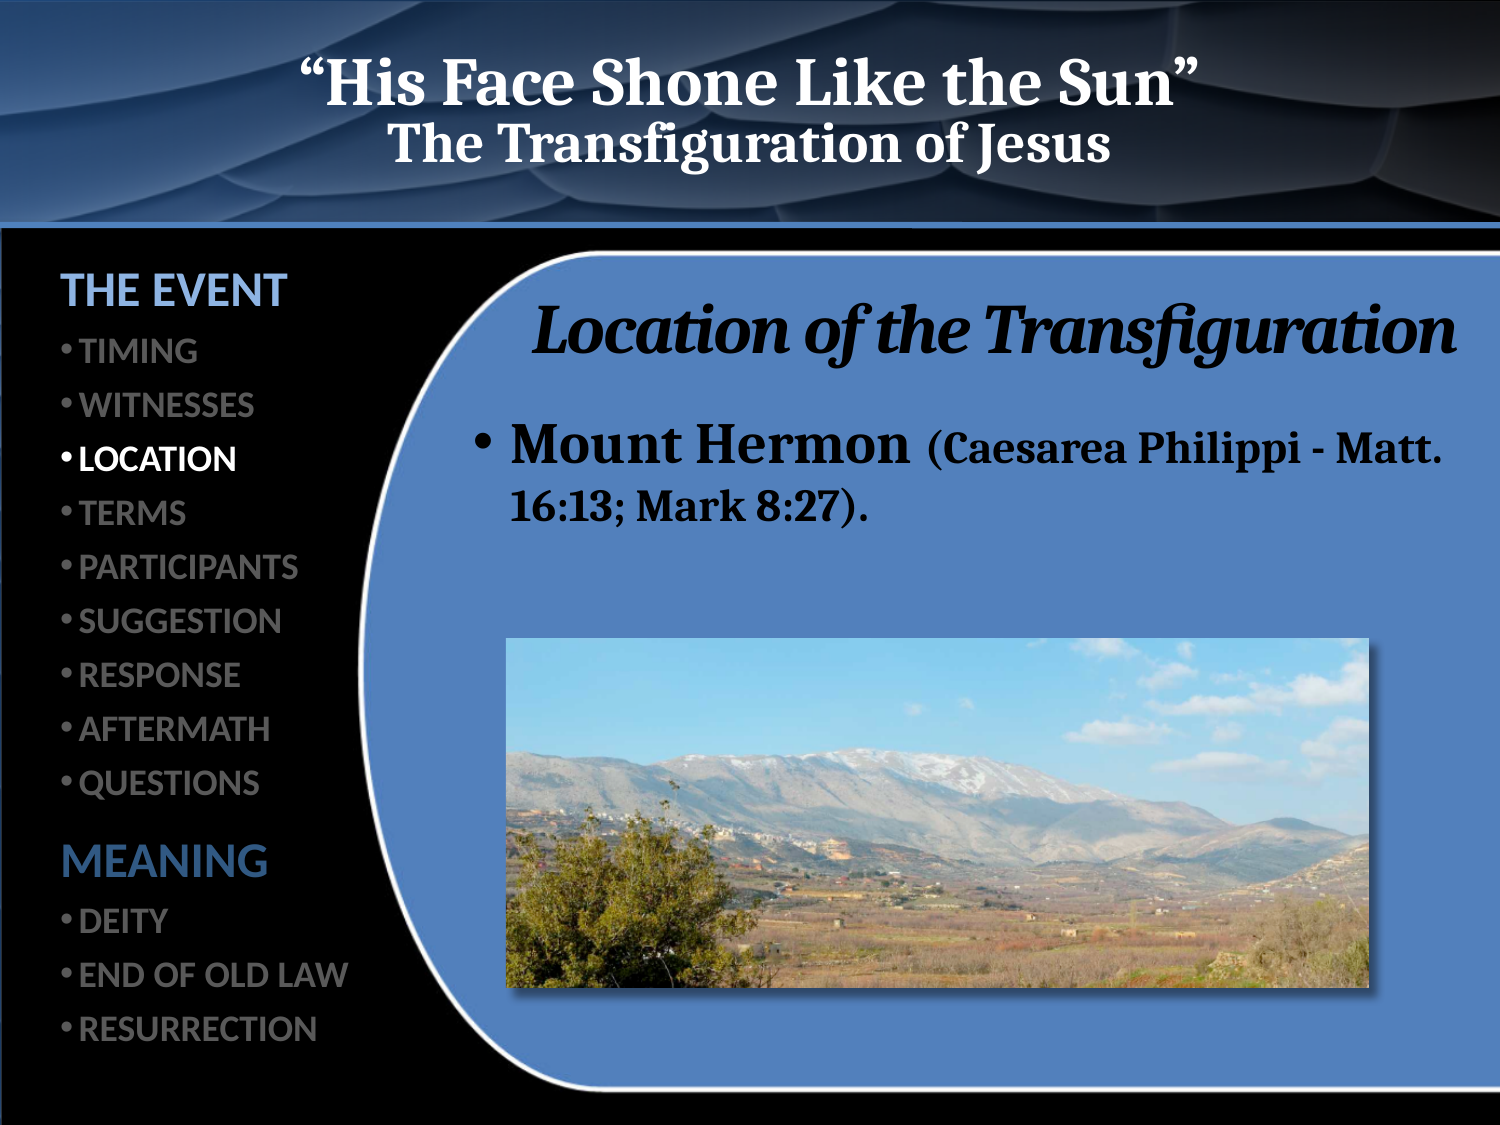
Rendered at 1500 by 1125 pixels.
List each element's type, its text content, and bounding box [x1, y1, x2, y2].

list Location of the Transfiguration Mount Hermon (Caesarea Philippi - Matt. 16:13; Mark 8:27). [439, 275, 1475, 1053]
title “His Face Shone Like the Sun” The Transfiguration of Jesus [75, 45, 1425, 182]
picture [2, 229, 1500, 1125]
picture [961, 2, 1500, 222]
text_box THE EVENT TIMING WITNESSES LOCATION TERMS PARTICIPANTS SUGGESTION RESPONSE AFTERMATH QUESTIONS MEANING DEITY END OF OLD LAW RESURRECTION [45, 237, 367, 1057]
